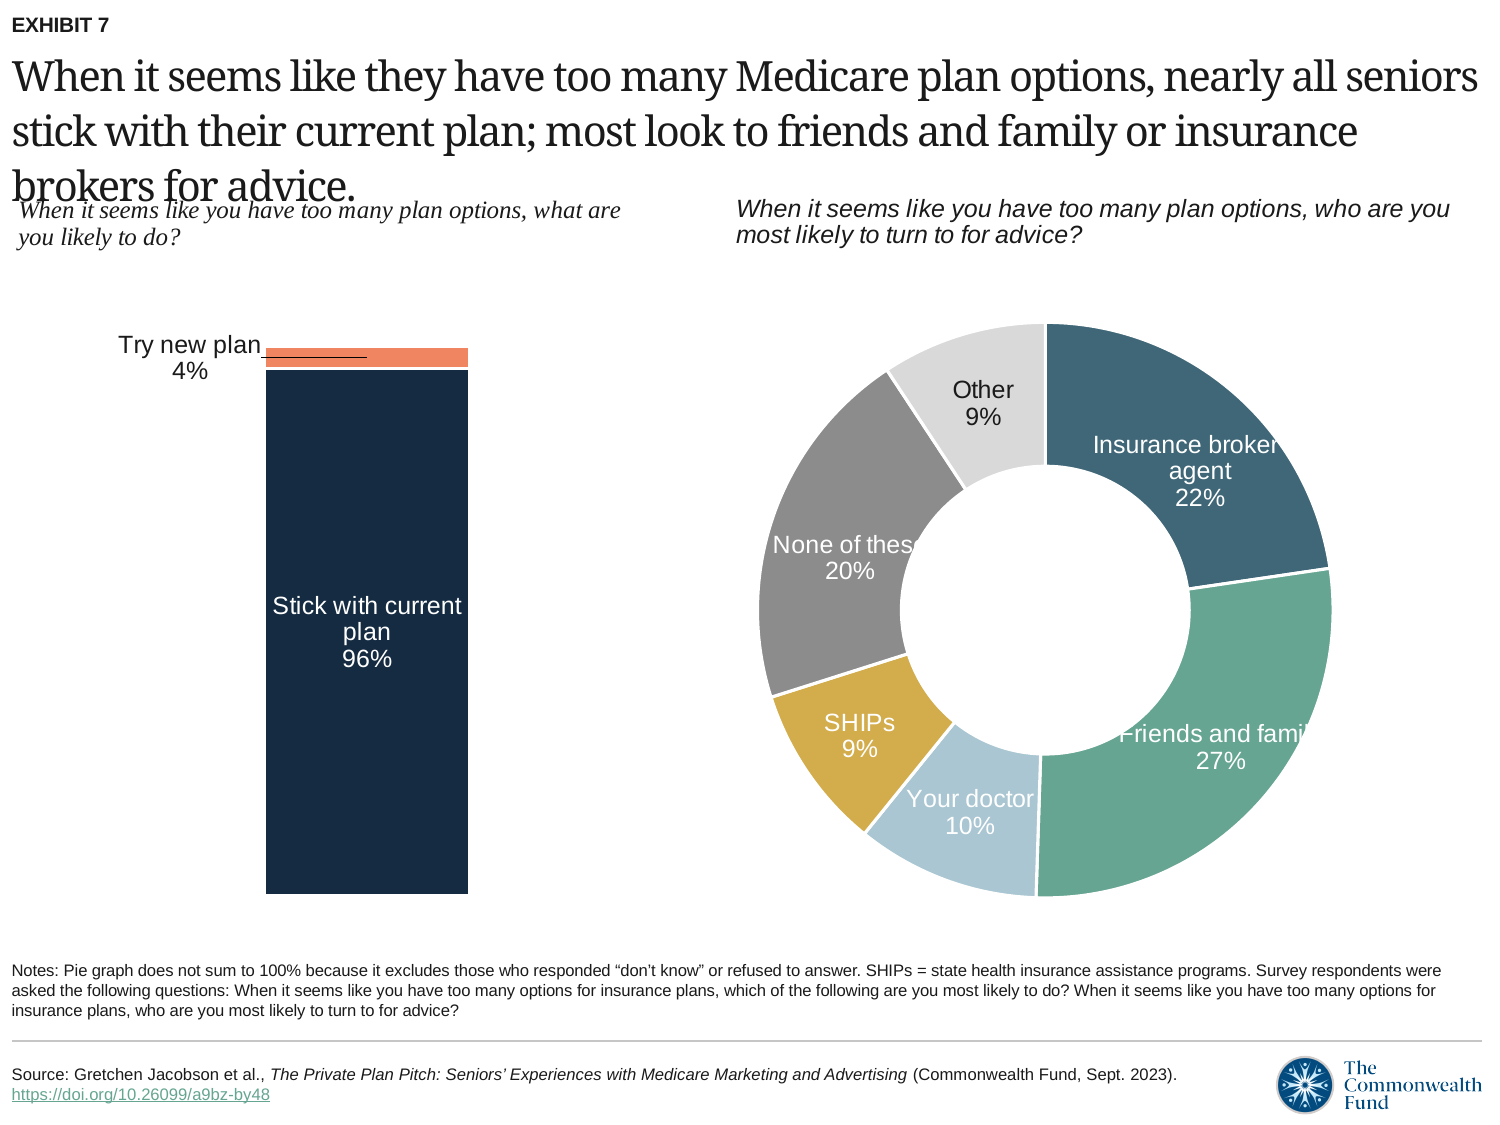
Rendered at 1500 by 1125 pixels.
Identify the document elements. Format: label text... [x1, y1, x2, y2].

title When it seems like they have too many Medicare plan options, nearly all seniors stick with their current plan; most look to friends and family or insurance brokers for advice. [11, 45, 1488, 158]
list EXHIBIT 7 [11, 11, 1488, 42]
list Notes: Pie graph does not sum to 100% because it excludes those who responded “don’t know” or refused to answer. SHIPs = state health insurance assistance programs. Survey respondents were asked the following questions: When it seems like you have too many options for insurance plans, which of the following are you most likely to do? When it seems like you have too many options for insurance plans, who are you most likely to turn to for advice? [11, 937, 1488, 1020]
chart [11, 184, 1488, 931]
picture [1271, 1049, 1489, 1118]
